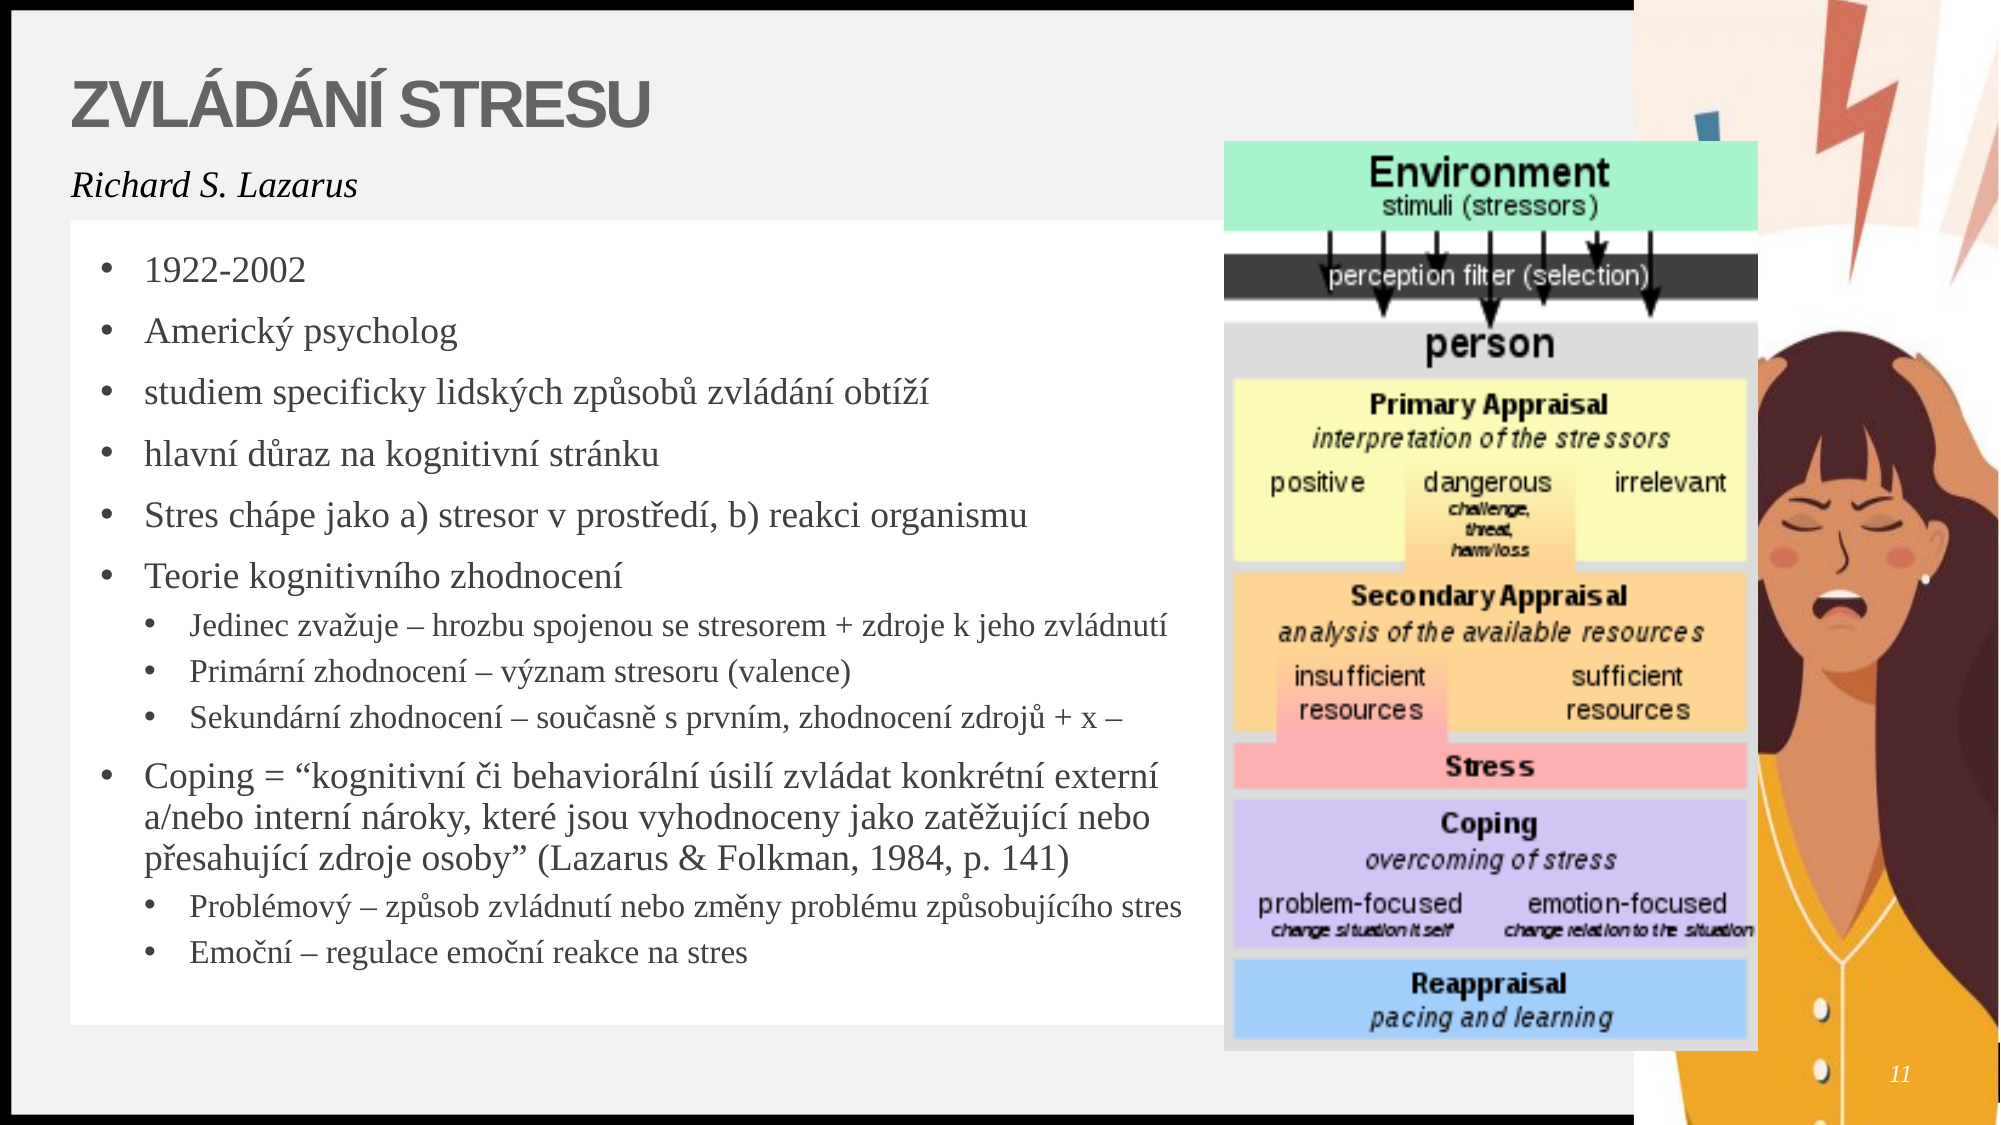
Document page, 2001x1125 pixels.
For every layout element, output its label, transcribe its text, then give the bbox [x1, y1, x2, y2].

picture [1224, 0, 1999, 1125]
list Richard S. Lazarus [70, 165, 1224, 225]
list 1922-2002 Americký psycholog studiem specificky lidských způsobů zvládání obtíží hlavní důraz na kognitivní stránku Stres chápe jako a) stresor v prostředí, b) reakci organismu Teorie kognitivního zhodnocení Jedinec zvažuje – hrozbu spojenou se stresorem + zdroje k jeho zvládnutí Primární zhodnocení – význam stresoru (valence) Sekundární zhodnocení – současně s prvním, zhodnocení zdrojů + x – Coping = “kognitivní či behaviorální úsilí zvládat konkrétní externí a/nebo interní nároky, které jsou vyhodnoceny jako zatěžující nebo přesahující zdroje osoby” (Lazarus & Folkman, 1984, p. 141) Problémový – způsob zvládnutí nebo změny problému způsobujícího stres Emoční – regulace emoční reakce na stres [70, 225, 1224, 1025]
title Zvládání stresu [70, 70, 1569, 142]
